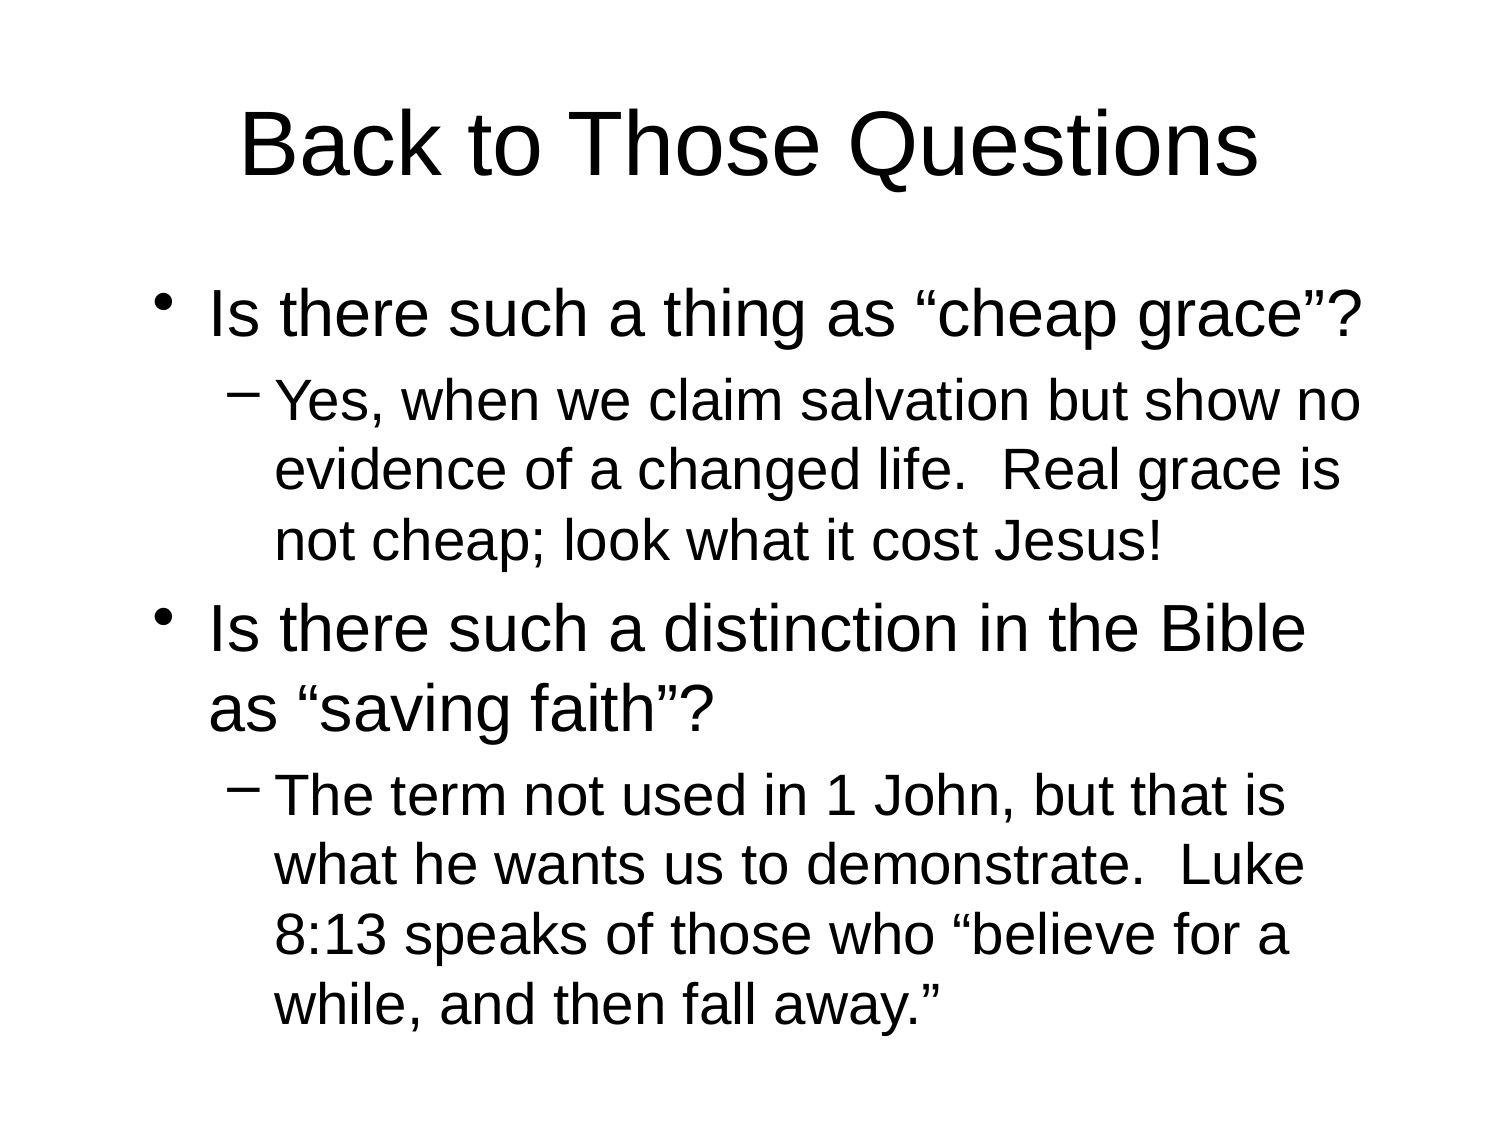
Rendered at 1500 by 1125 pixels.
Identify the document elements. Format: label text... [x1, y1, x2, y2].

title Back to Those Questions [75, 45, 1425, 233]
list Is there such a thing as “cheap grace”? Yes, when we claim salvation but show no evidence of a changed life. Real grace is not cheap; look what it cost Jesus! Is there such a distinction in the Bible as “saving faith”? The term not used in 1 John, but that is what he wants us to demonstrate. Luke 8:13 speaks of those who “believe for a while, and then fall away.” [137, 262, 1388, 1063]
